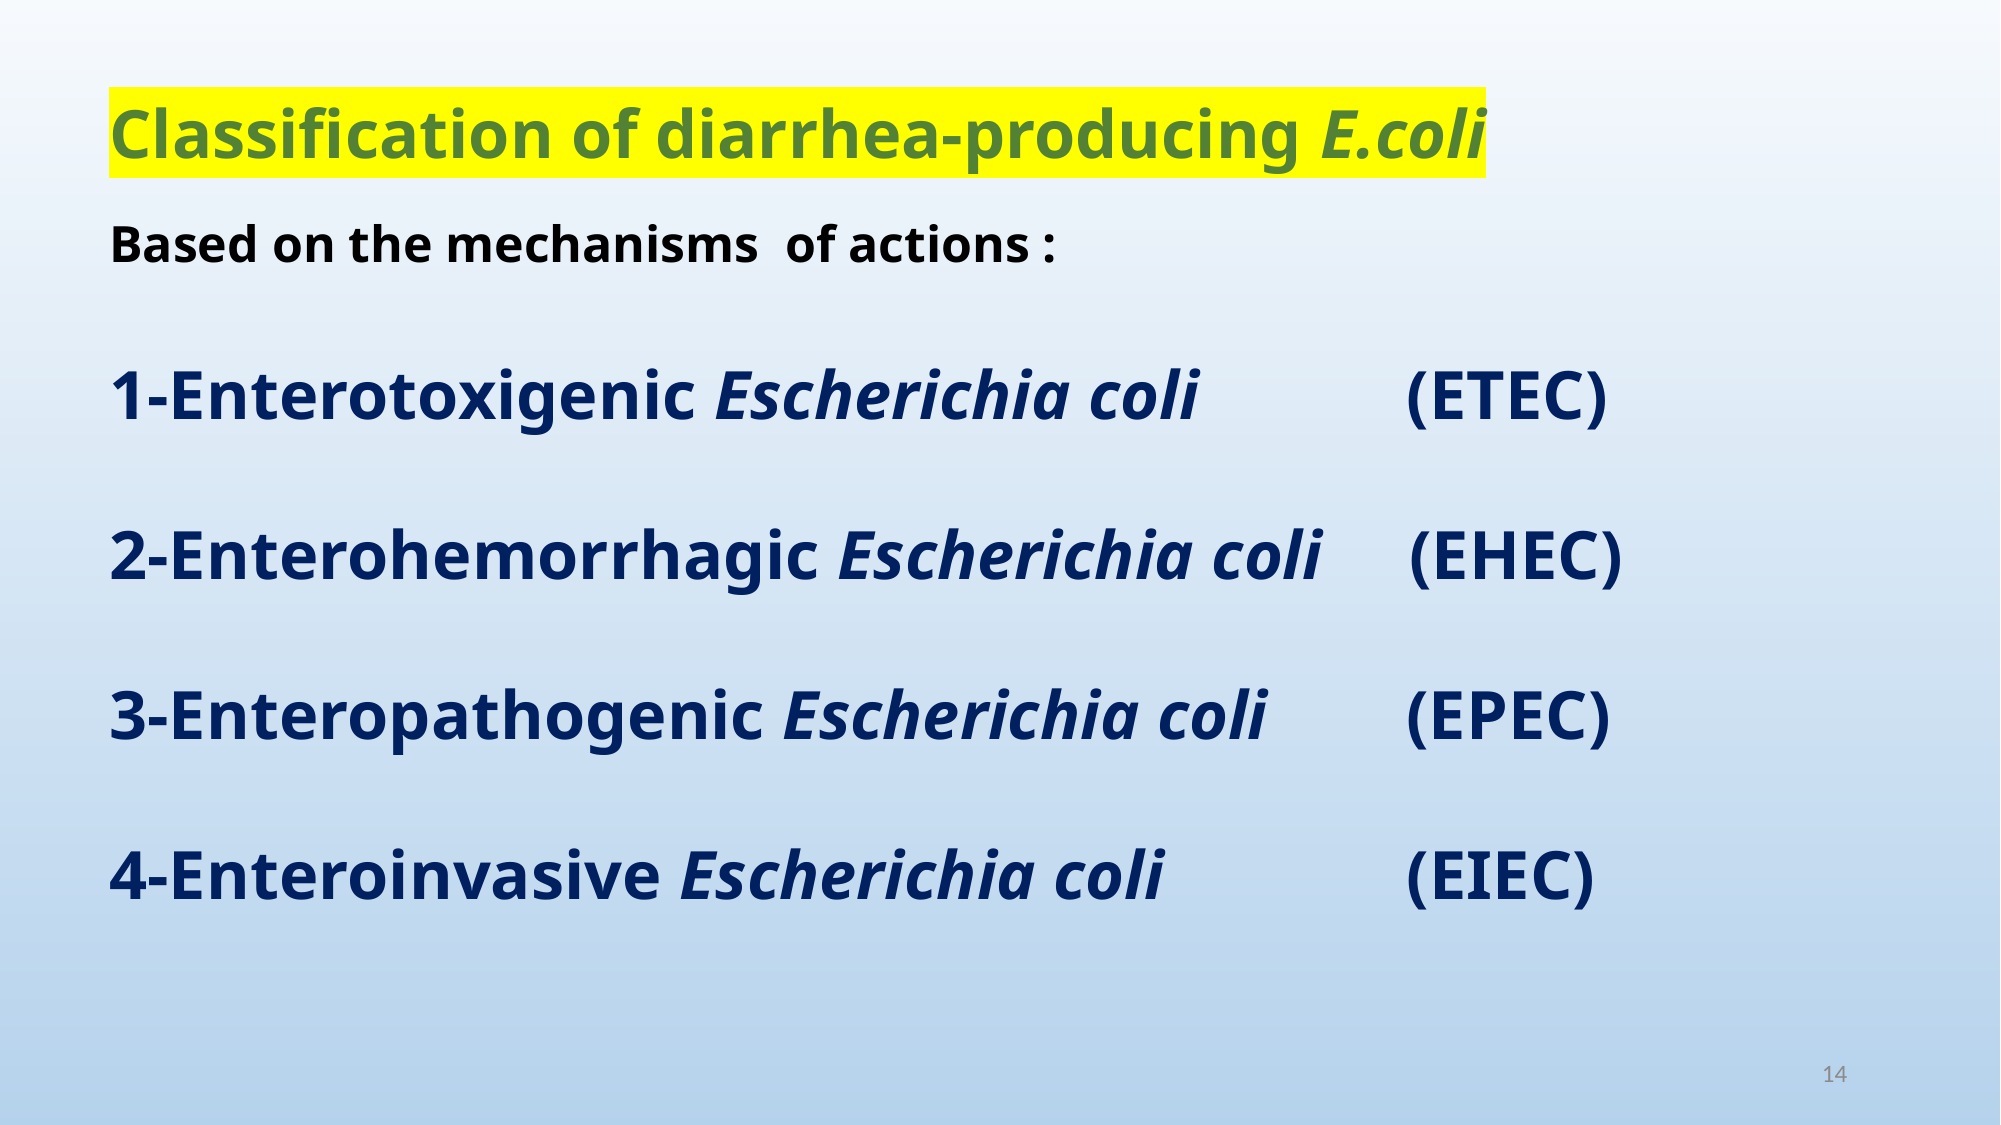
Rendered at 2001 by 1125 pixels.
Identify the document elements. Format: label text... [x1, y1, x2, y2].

text_box Classification of diarrhea-producing E.coli [94, 84, 1707, 179]
slide_number 14 [1412, 1042, 1863, 1103]
text_box Based on the mechanisms of actions : 1-Enterotoxigenic Escherichia coli (ETEC) 2-Enterohemorrhagic Escherichia coli (EHEC) 3-Enteropathogenic Escherichia coli (EPEC) 4-Enteroinvasive Escherichia coli (EIEC) [94, 205, 1972, 1060]
